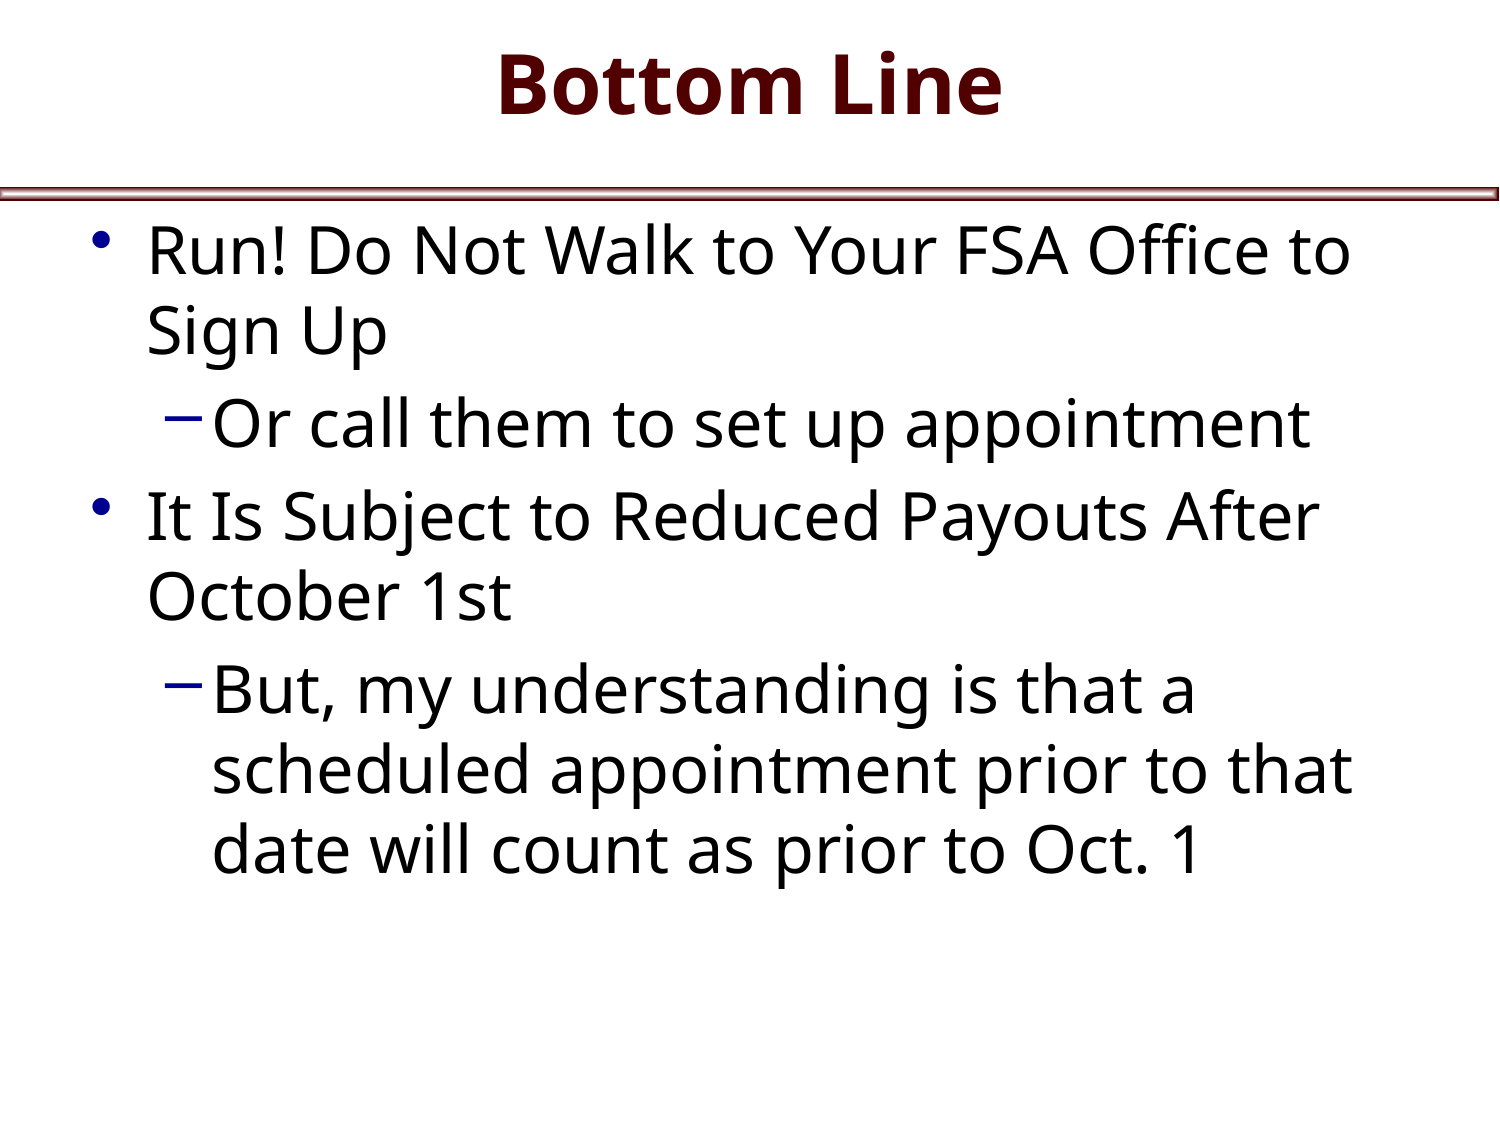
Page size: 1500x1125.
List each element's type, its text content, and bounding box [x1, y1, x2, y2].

title Bottom Line [75, 0, 1425, 163]
list Run! Do Not Walk to Your FSA Office to Sign Up Or call them to set up appointment It Is Subject to Reduced Payouts After October 1st But, my understanding is that a scheduled appointment prior to that date will count as prior to Oct. 1 [75, 200, 1425, 1005]
text_box [0, 187, 1498, 200]
